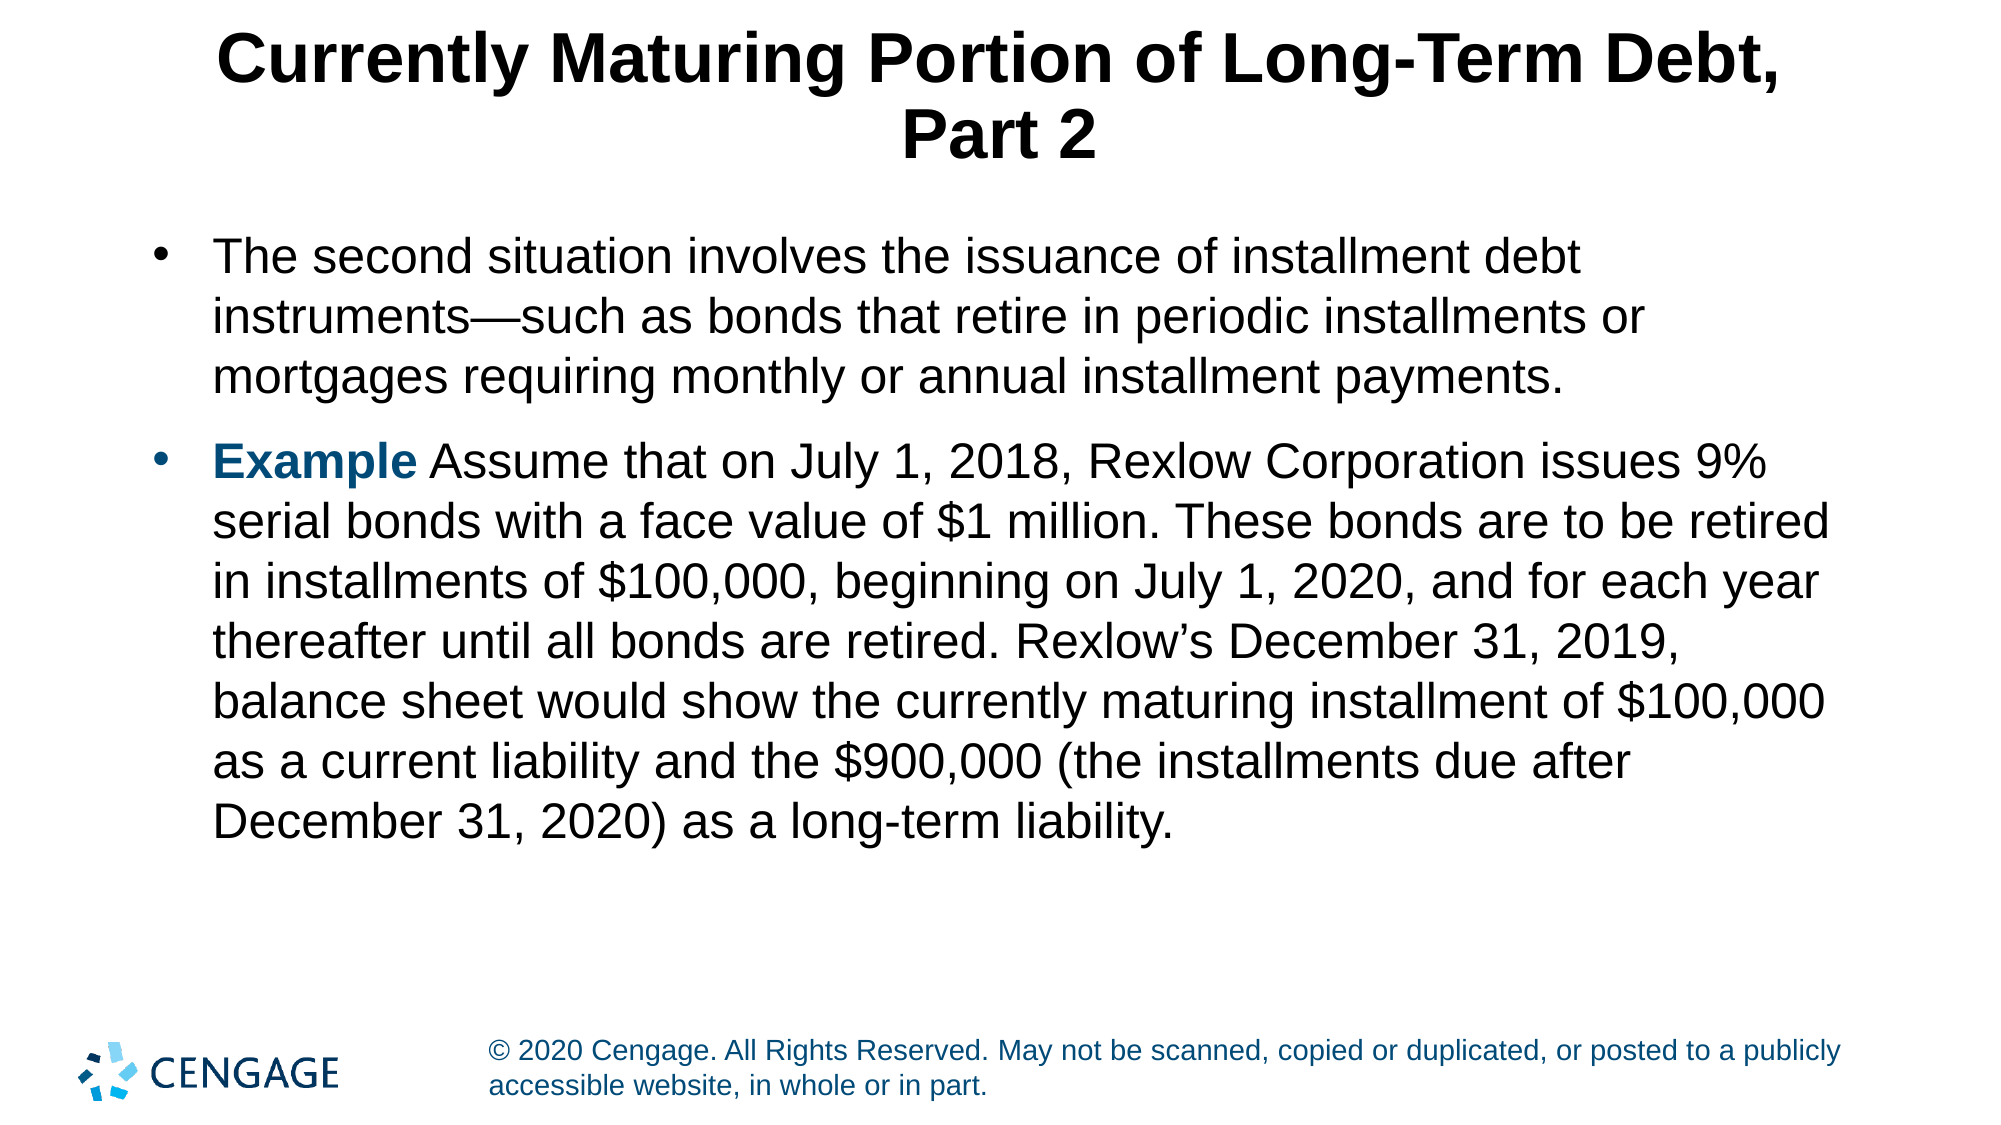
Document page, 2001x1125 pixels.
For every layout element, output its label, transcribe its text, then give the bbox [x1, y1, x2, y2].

title Currently Maturing Portion of Long-Term Debt, Part 2 [137, 22, 1863, 173]
list The second situation involves the issuance of installment debt instruments—such as bonds that retire in periodic installments or mortgages requiring monthly or annual installment payments. Example Assume that on July 1, 2018, Rexlow Corporation issues 9% serial bonds with a face value of $1 million. These bonds are to be retired in installments of $100,000, beginning on July 1, 2020, and for each year thereafter until all bonds are retired. Rexlow’s December 31, 2019, balance sheet would show the currently maturing installment of $100,000 as a current liability and the $900,000 (the installments due after December 31, 2020) as a long-term liability. [137, 216, 1863, 997]
picture [78, 1042, 338, 1101]
